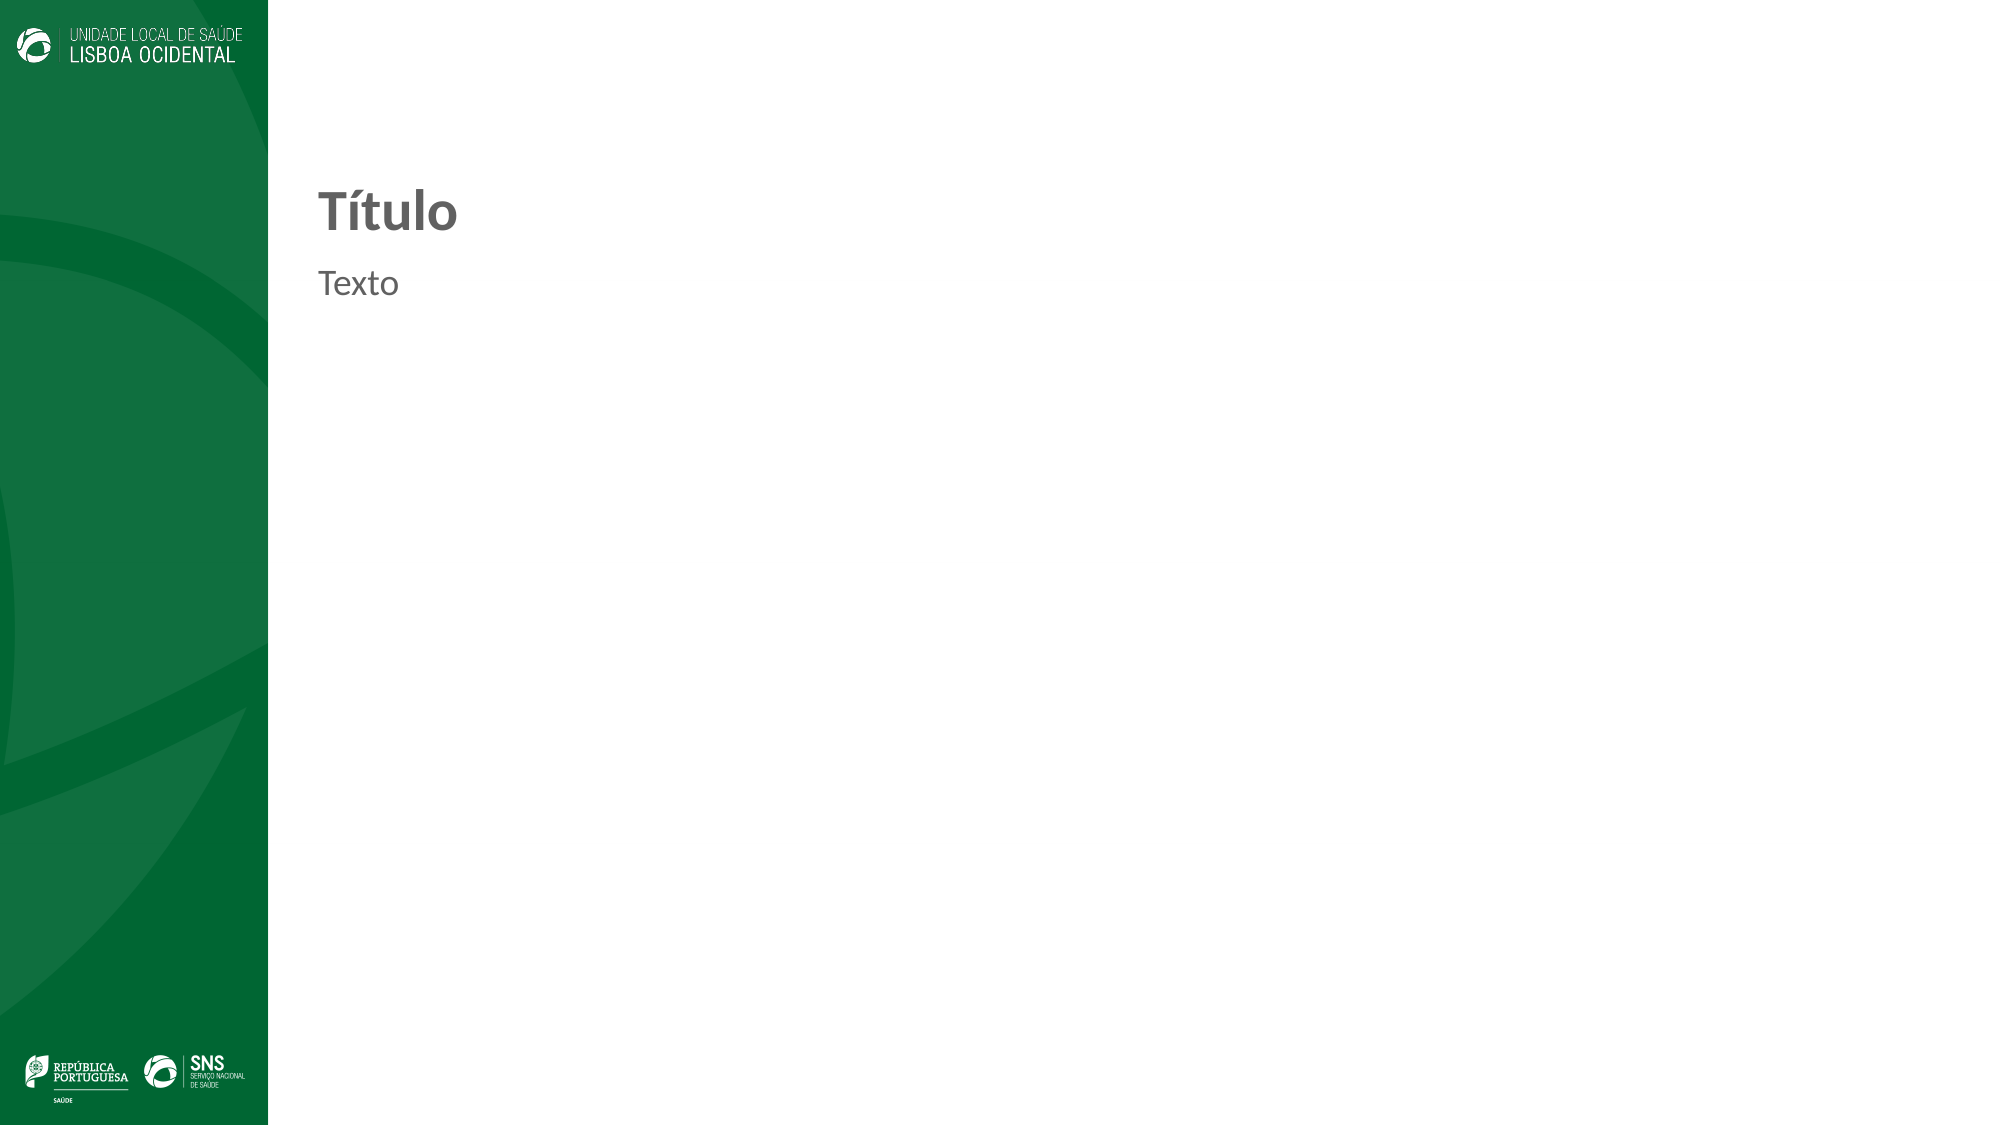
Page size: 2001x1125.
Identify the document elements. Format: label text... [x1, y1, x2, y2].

text_box Texto [303, 250, 587, 311]
picture [0, 0, 2001, 1125]
text_box Título [303, 164, 587, 250]
